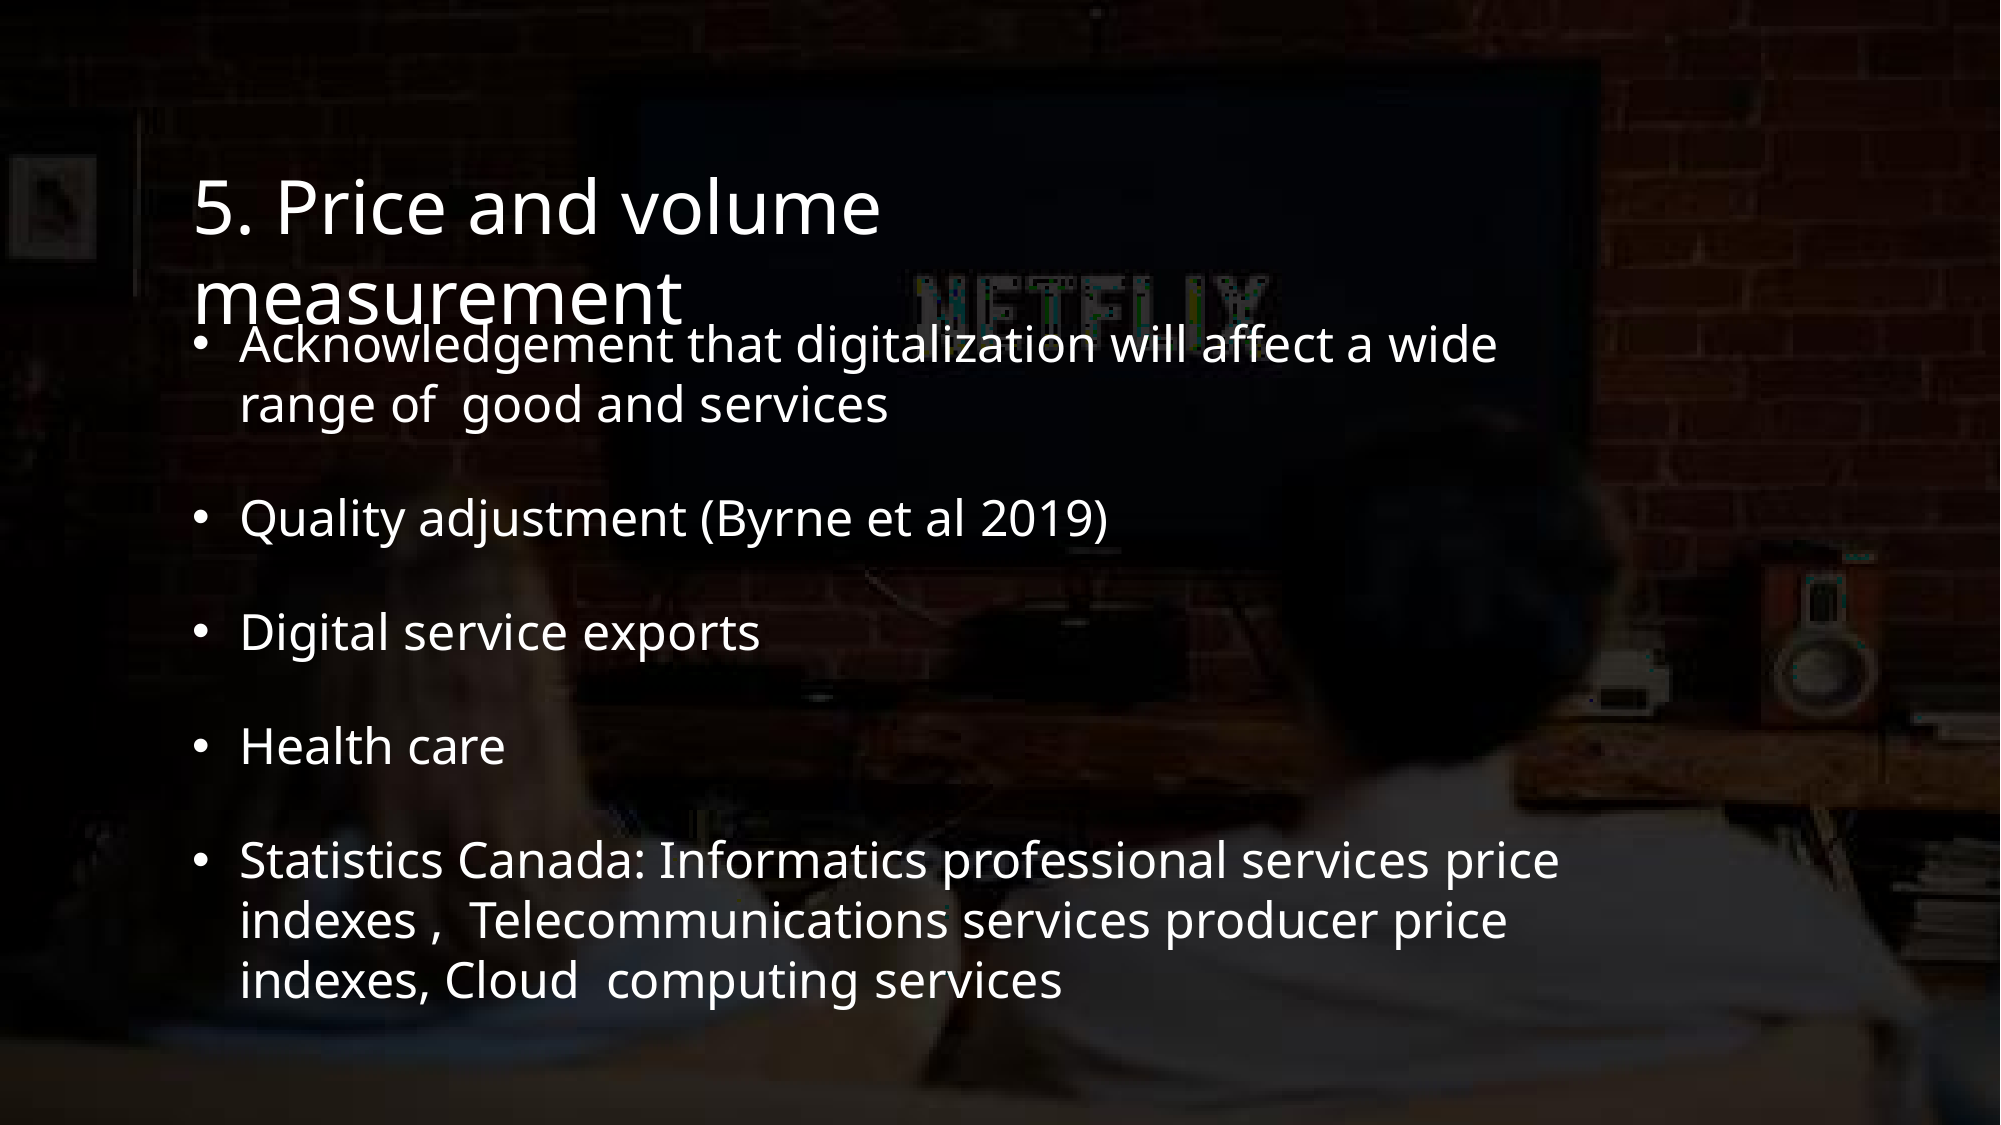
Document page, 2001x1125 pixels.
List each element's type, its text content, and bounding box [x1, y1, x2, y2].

title 5. Price and volume measurement [190, 157, 1315, 310]
text_box Acknowledgement that digitalization will affect a wide range of good and services Quality adjustment (Byrne et al 2019) Digital service exports Health care Statistics Canada: Informatics professional services price indexes , Telecommunications services producer price indexes, Cloud computing services [190, 310, 1676, 1009]
text_box [0, 0, 2000, 1125]
